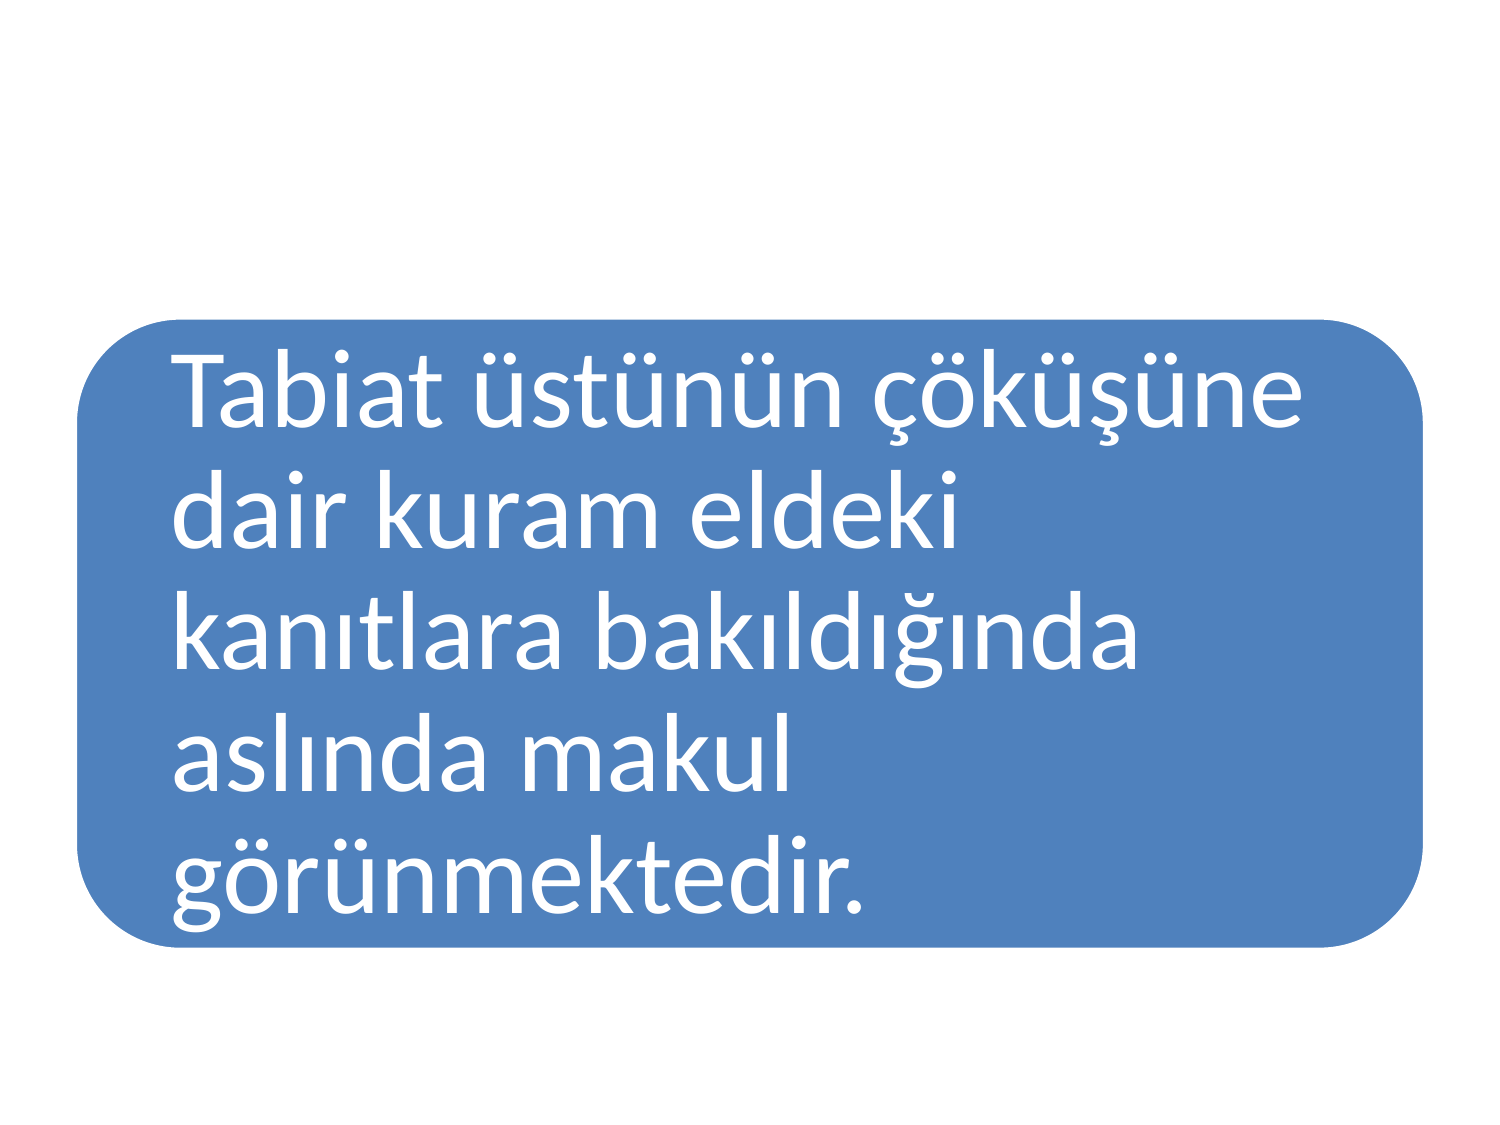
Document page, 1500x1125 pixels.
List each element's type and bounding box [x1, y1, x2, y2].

list [74, 262, 1426, 1006]
